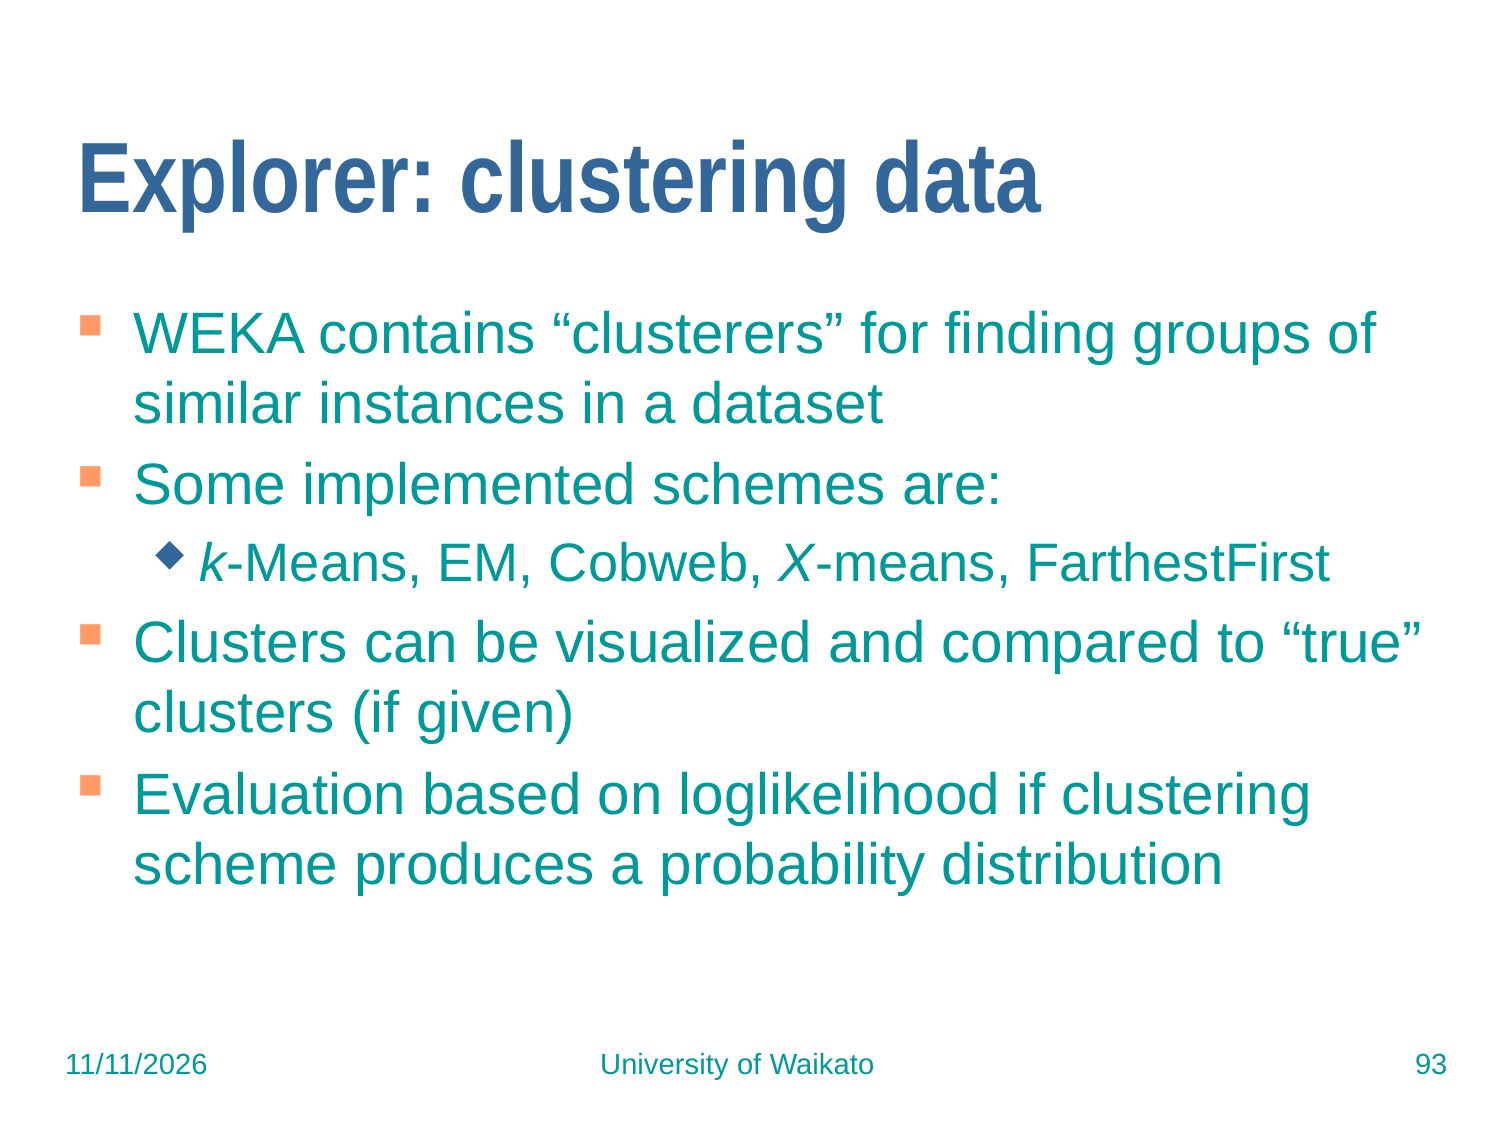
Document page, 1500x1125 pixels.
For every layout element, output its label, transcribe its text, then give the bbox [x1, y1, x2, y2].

slide_number 93 [1149, 1025, 1463, 1100]
list WEKA contains “clusterers” for finding groups of similar instances in a dataset Some implemented schemes are: k-Means, EM, Cobweb, X-means, FarthestFirst Clusters can be visualized and compared to “true” clusters (if given) Evaluation based on loglikelihood if clustering scheme produces a probability distribution [62, 287, 1463, 1000]
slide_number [50, 1025, 475, 1100]
footer University of Waikato [500, 1025, 975, 1100]
title Explorer: clustering data [62, 99, 1463, 275]
